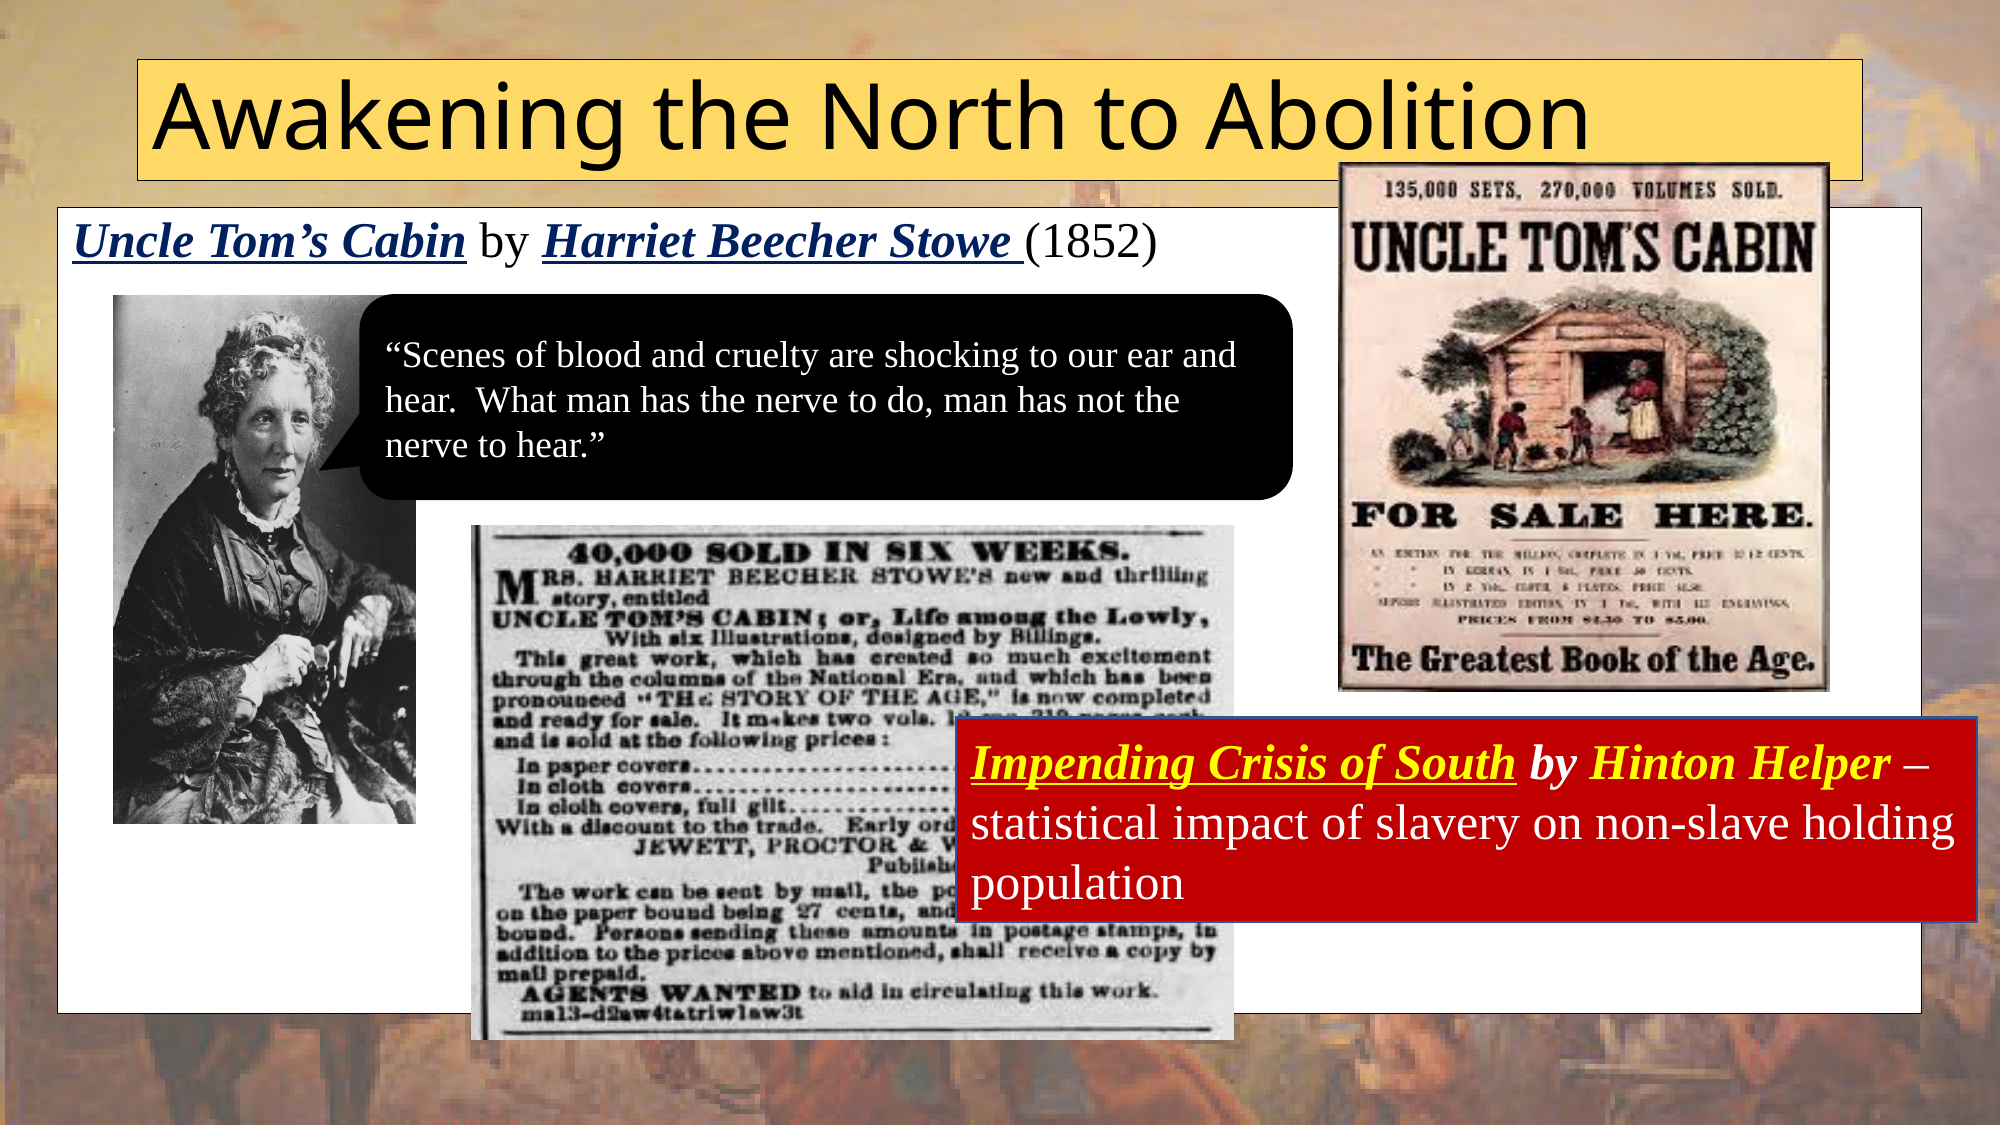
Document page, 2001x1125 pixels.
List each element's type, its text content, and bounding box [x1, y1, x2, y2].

picture [113, 295, 416, 824]
picture [471, 525, 1234, 1040]
title Awakening the North to Abolition [137, 59, 1863, 181]
picture [1338, 162, 1830, 692]
text_box “Scenes of blood and cruelty are shocking to our ear and hear. What man has the nerve to do, man has not the nerve to hear.” [386, 294, 1293, 501]
list Uncle Tom’s Cabin by Harriet Beecher Stowe (1852) [57, 207, 1922, 1014]
text_box Impending Crisis of South by Hinton Helper – statistical impact of slavery on non-slave holding population [1234, 716, 1978, 923]
